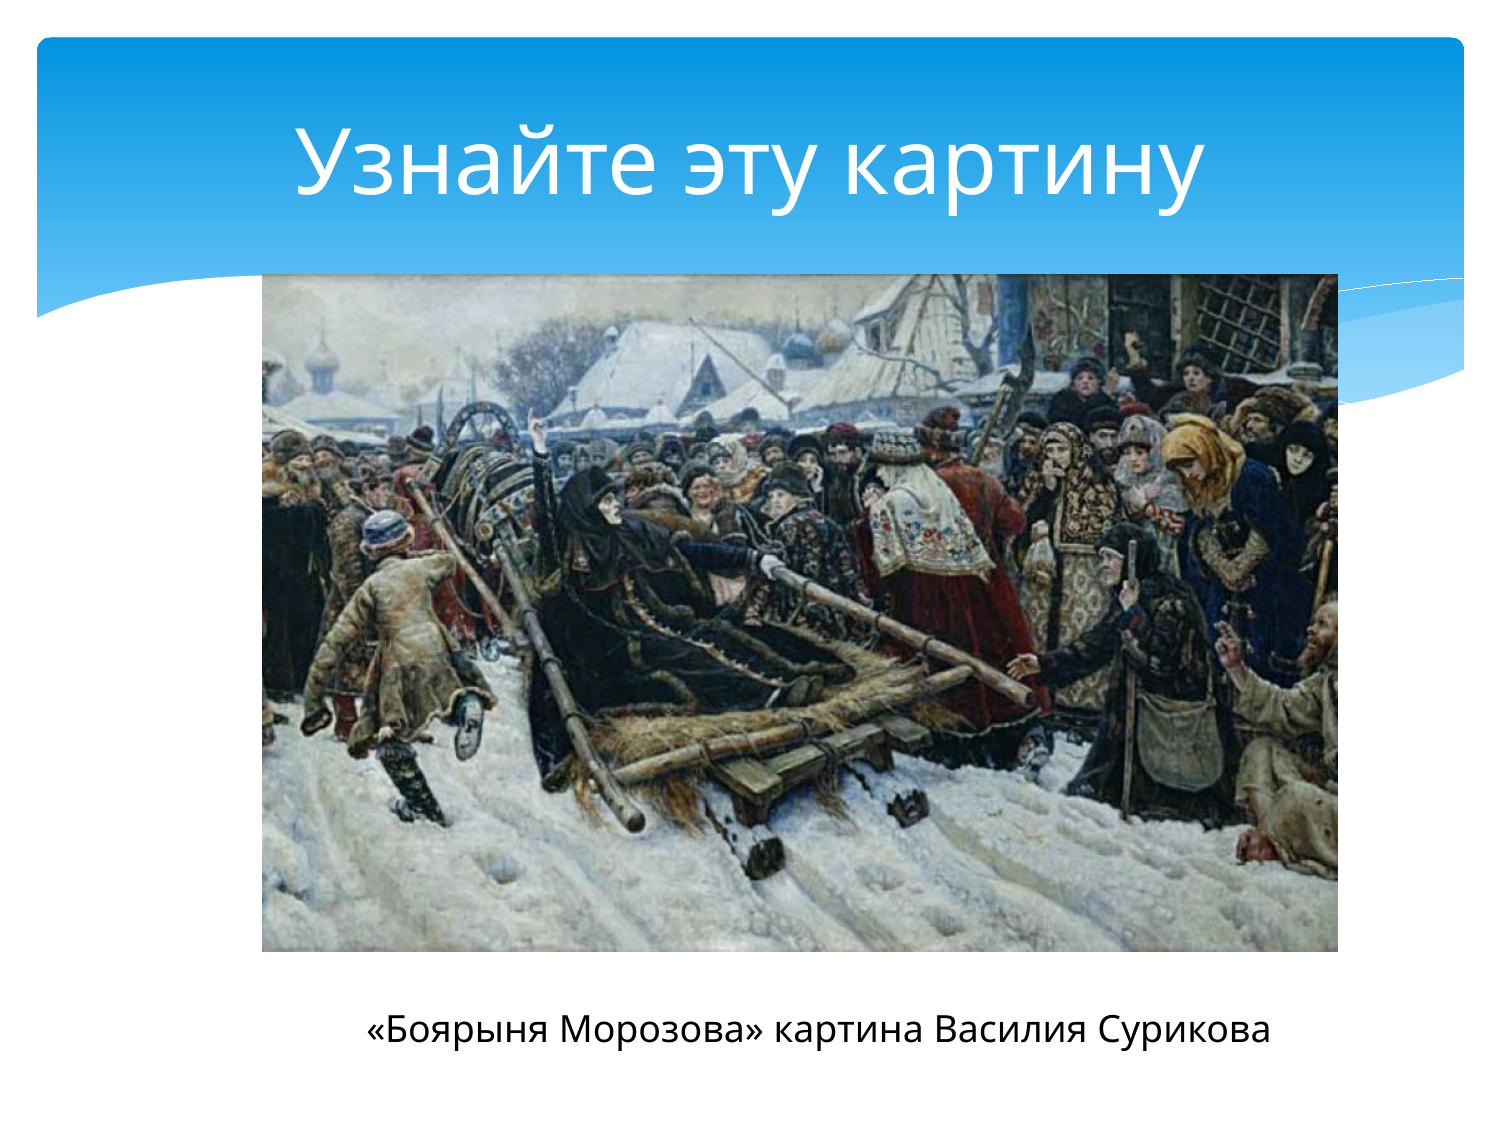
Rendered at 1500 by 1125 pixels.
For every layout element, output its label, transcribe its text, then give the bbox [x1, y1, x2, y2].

text_box «Боярыня Морозова» картина Василия Сурикова [351, 997, 1287, 1058]
title Узнайте эту картину [75, 55, 1425, 261]
picture [262, 274, 1338, 952]
